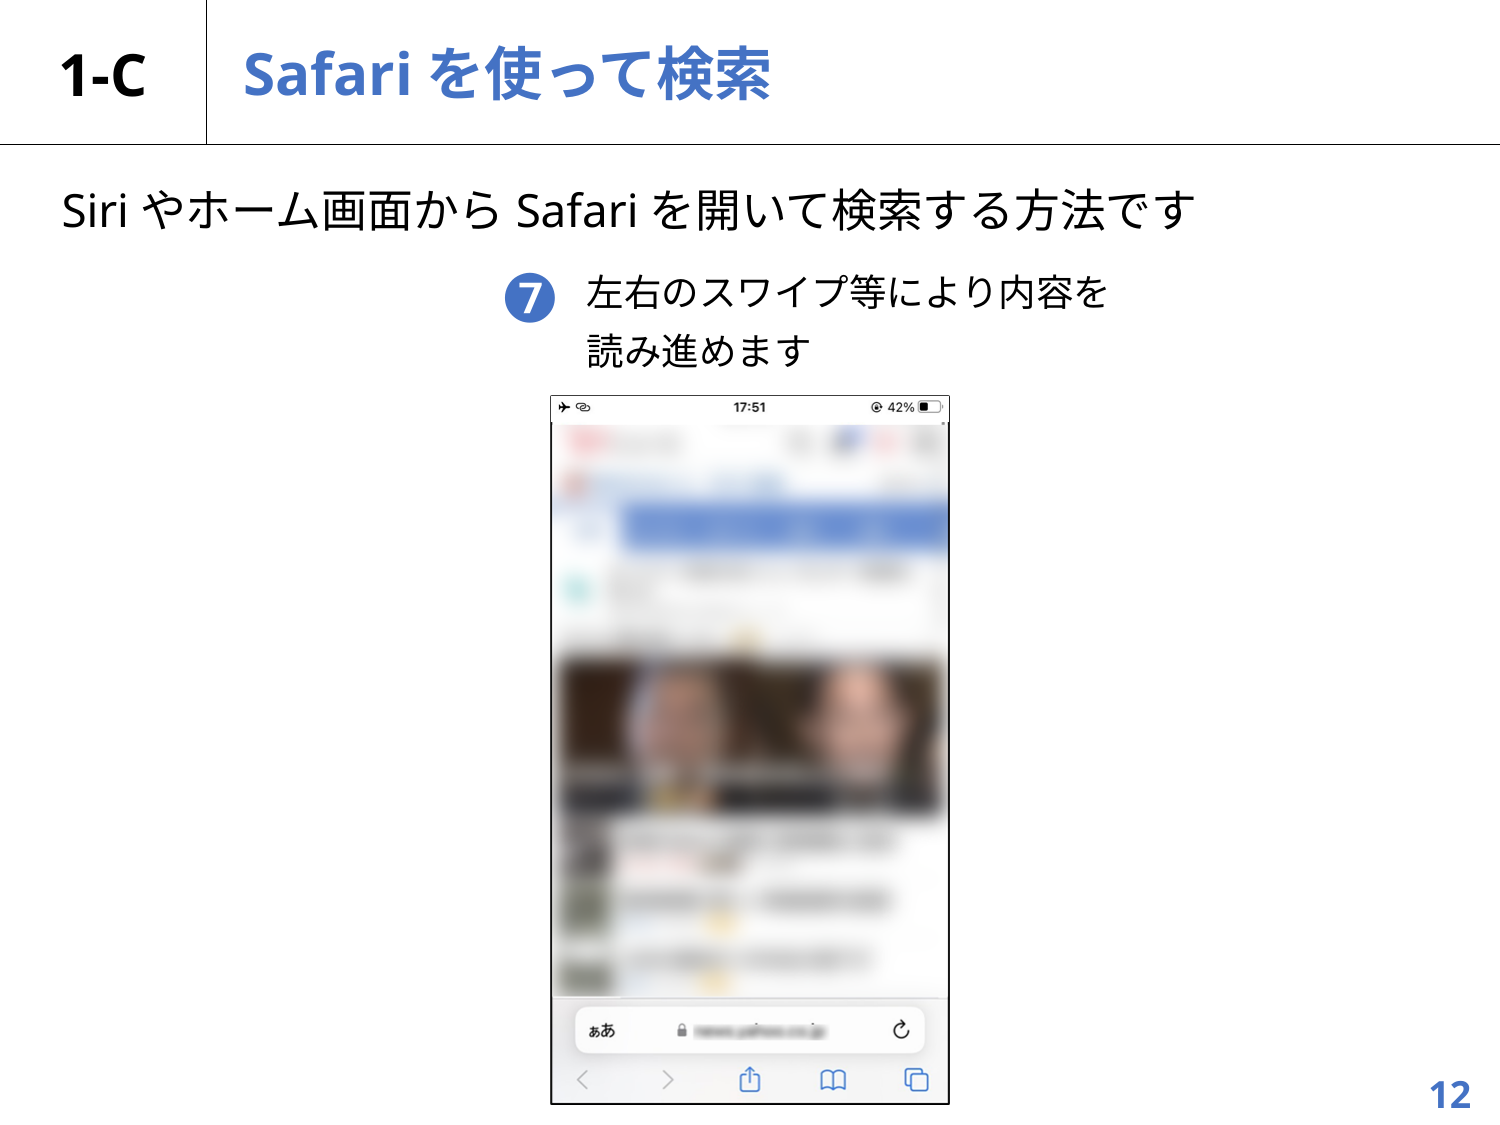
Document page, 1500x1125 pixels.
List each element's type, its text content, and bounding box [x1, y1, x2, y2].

text_box 12 [1399, 1063, 1500, 1123]
text_box 左右のスワイプ等により内容を読み進めます [571, 274, 1127, 381]
text_box 1-C [0, 0, 207, 147]
text_box ❼ [486, 274, 563, 343]
text_box Siriやホーム画面からSafariを開いて検索する方法です [46, 180, 1500, 274]
picture [550, 395, 950, 1105]
title Safariを使って検索 [228, 36, 1472, 116]
